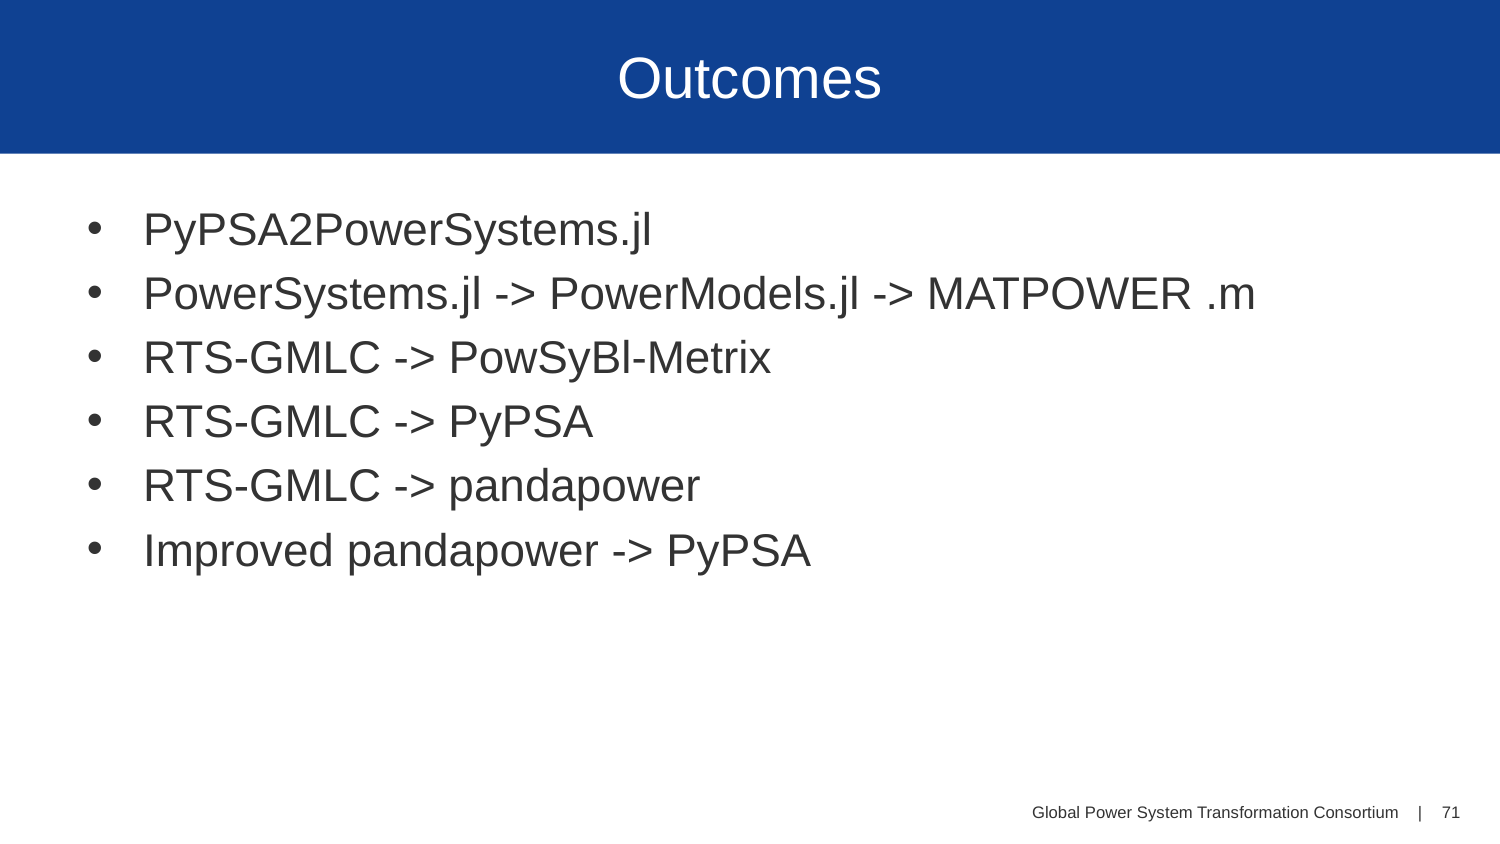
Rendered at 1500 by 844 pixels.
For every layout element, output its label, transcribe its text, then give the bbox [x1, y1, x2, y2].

title Outcomes [0, 0, 1500, 154]
list PyPSA2PowerSystems.jl PowerSystems.jl -> PowerModels.jl -> MATPOWER .m RTS-GMLC -> PowSyBl-Metrix RTS-GMLC -> PyPSA RTS-GMLC -> pandapower Improved pandapower -> PyPSA [71, 192, 1438, 779]
